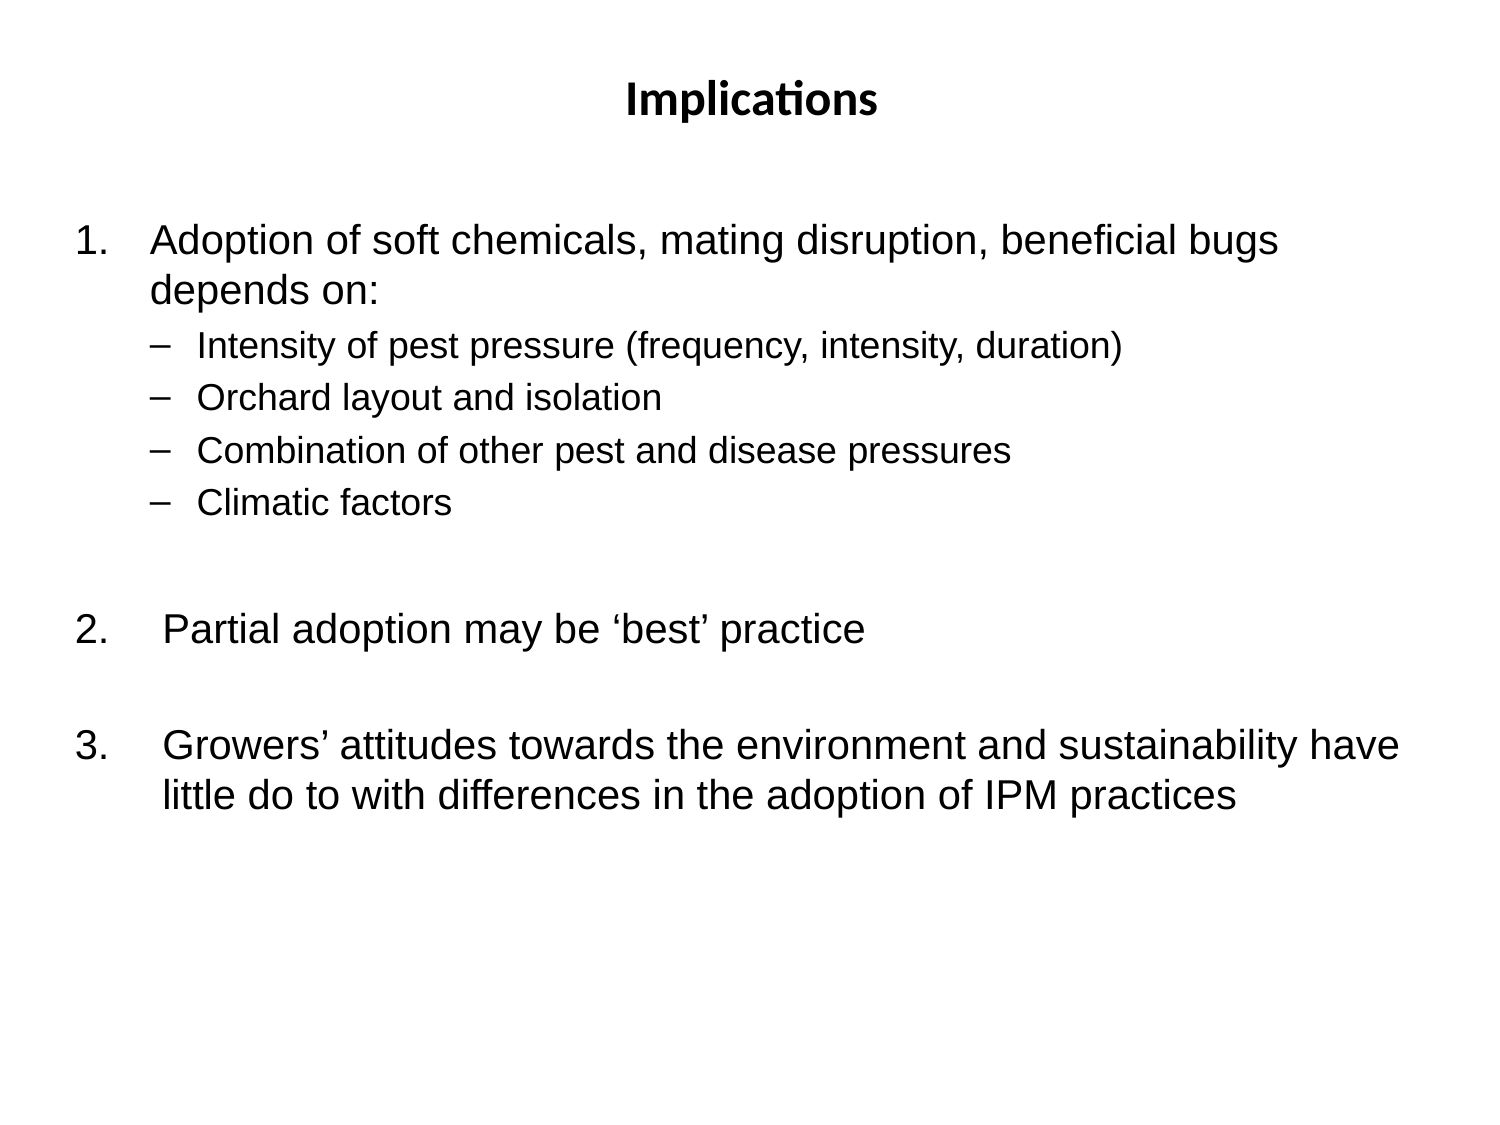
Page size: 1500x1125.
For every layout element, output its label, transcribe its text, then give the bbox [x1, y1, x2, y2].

title Implications [76, 1, 1427, 137]
list Adoption of soft chemicals, mating disruption, beneficial bugs depends on: Intensity of pest pressure (frequency, intensity, duration) Orchard layout and isolation Combination of other pest and disease pressures Climatic factors Partial adoption may be ‘best’ practice Growers’ attitudes towards the environment and sustainability have little do to with differences in the adoption of IPM practices [59, 137, 1441, 1013]
